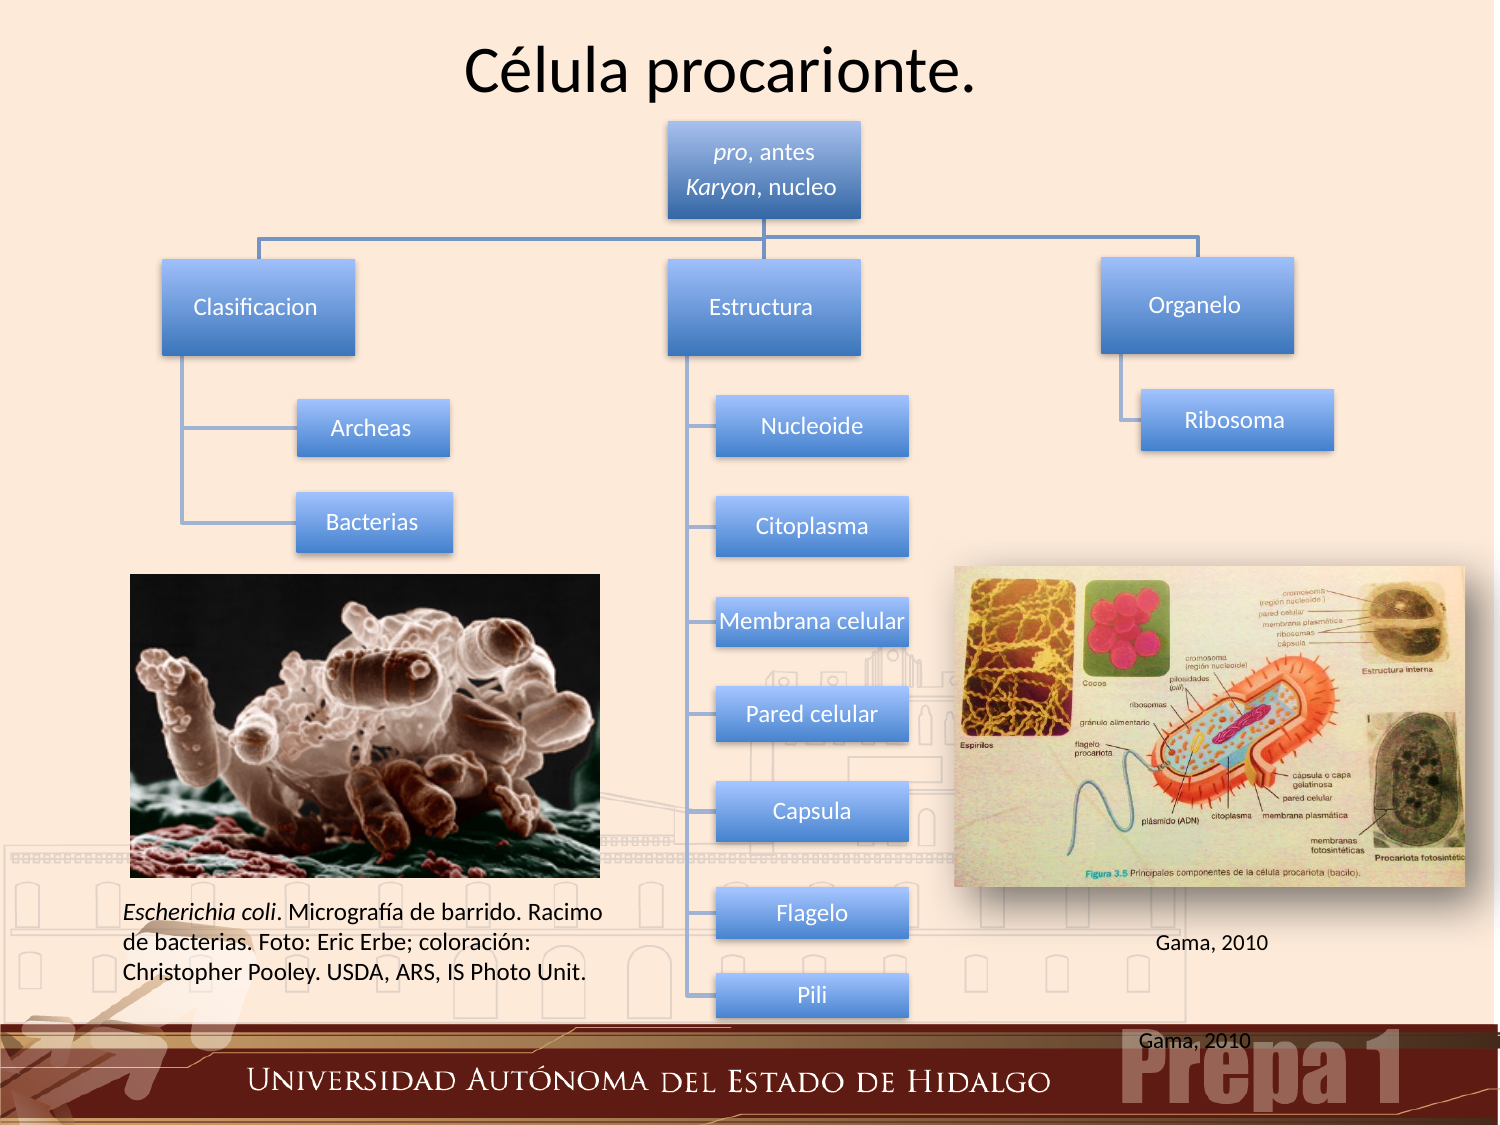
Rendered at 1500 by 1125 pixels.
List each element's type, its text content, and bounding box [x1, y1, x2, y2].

text_box Gama, 2010 [1124, 1027, 1318, 1061]
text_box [0, 121, 1500, 1019]
picture [0, 1019, 1500, 1125]
picture [130, 574, 600, 879]
picture [954, 566, 1466, 887]
picture [0, 0, 1500, 121]
title Célula procarionte. [53, 9, 1404, 120]
